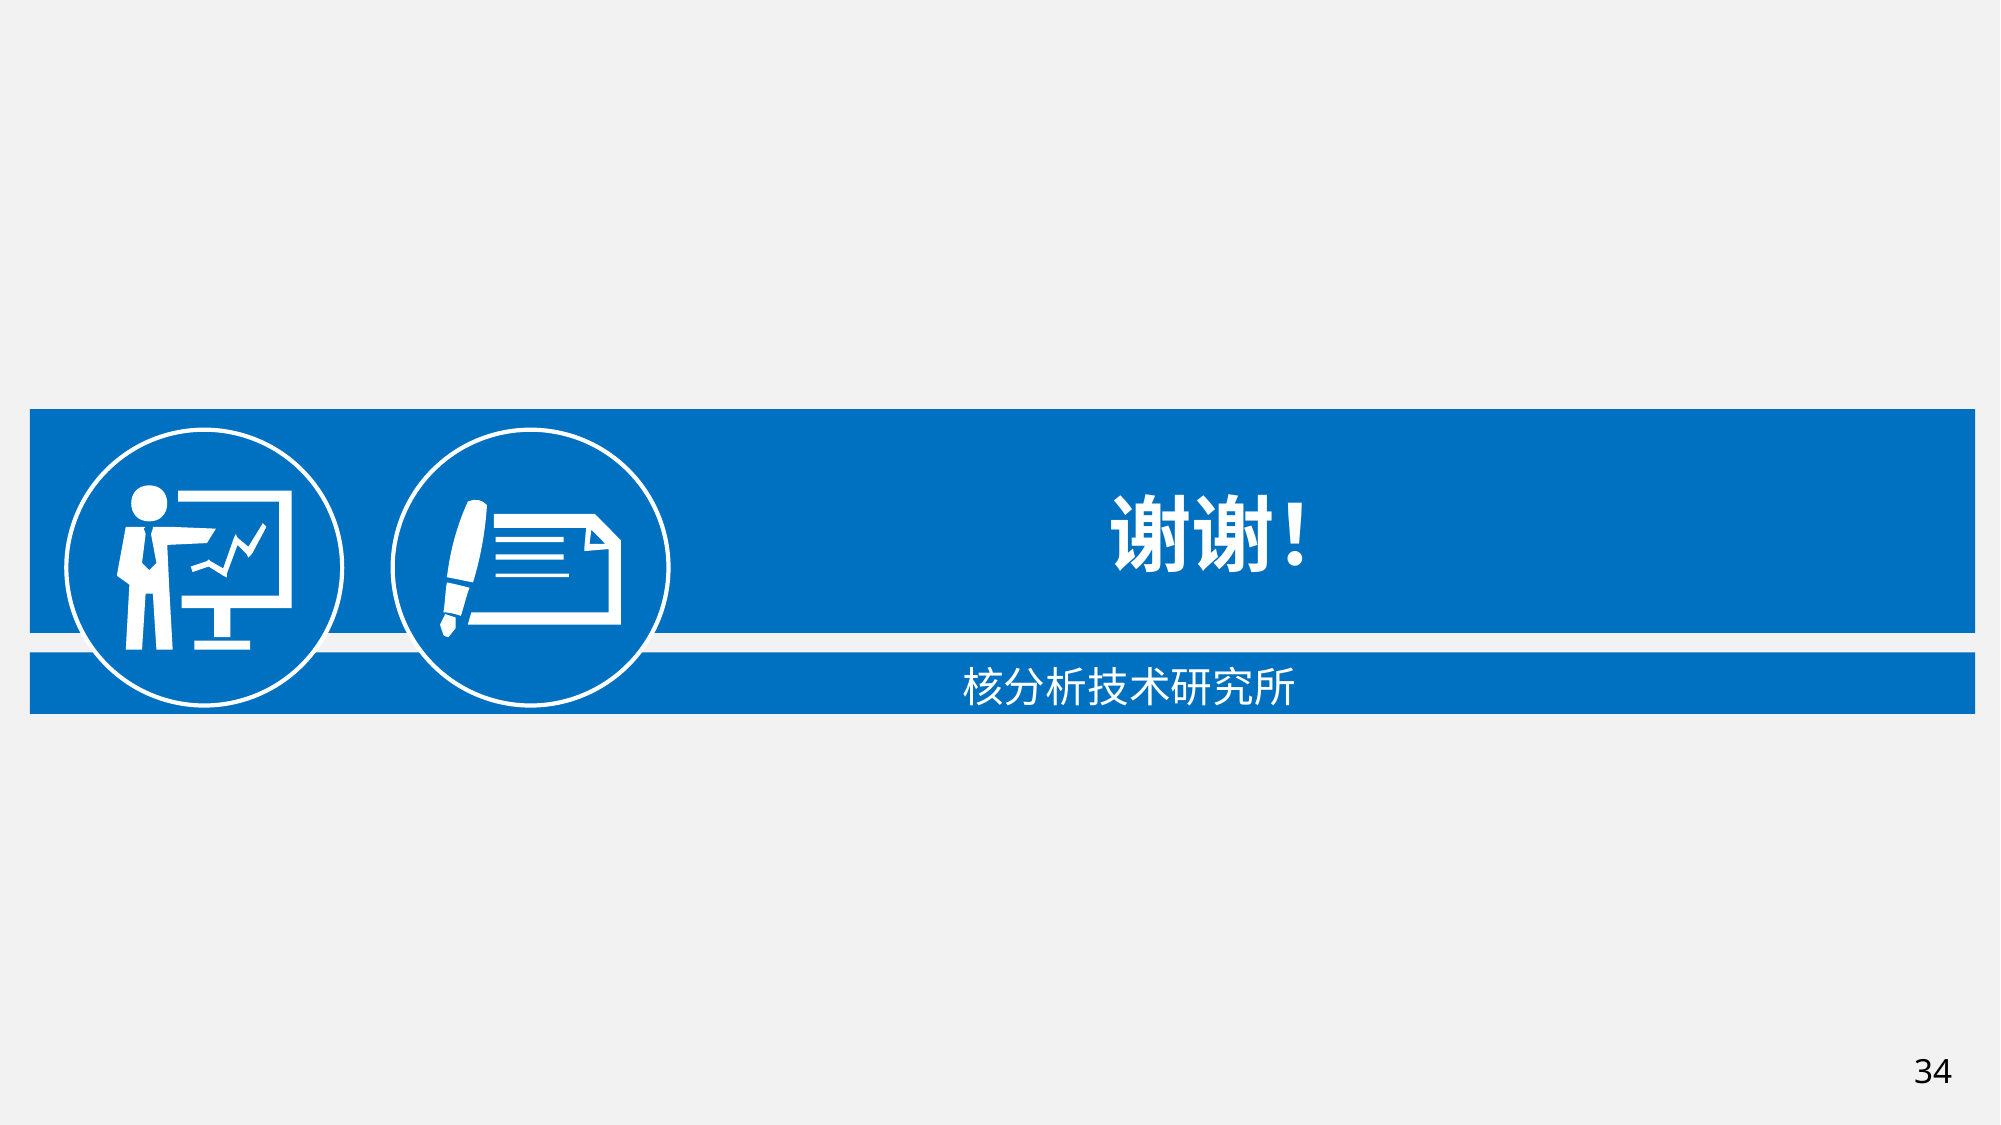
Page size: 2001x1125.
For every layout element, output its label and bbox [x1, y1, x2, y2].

text_box [29, 409, 1976, 714]
